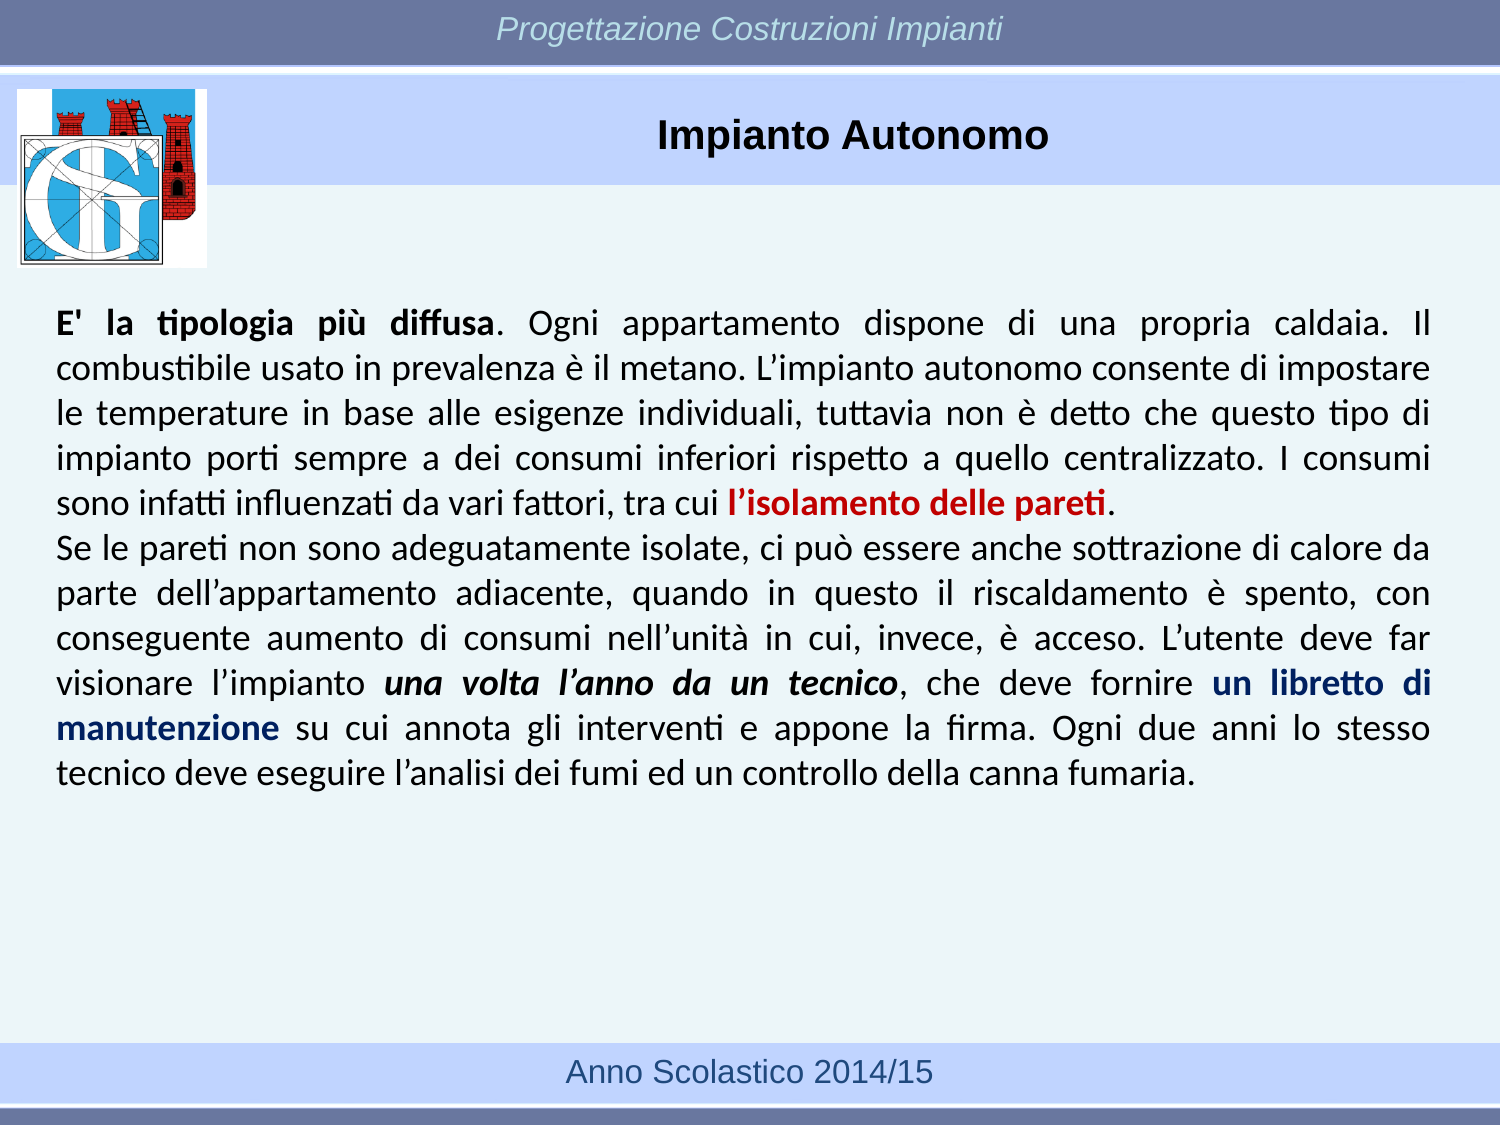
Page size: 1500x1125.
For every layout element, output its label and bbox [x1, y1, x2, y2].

text_box [0, 0, 1500, 1125]
picture [17, 89, 207, 268]
